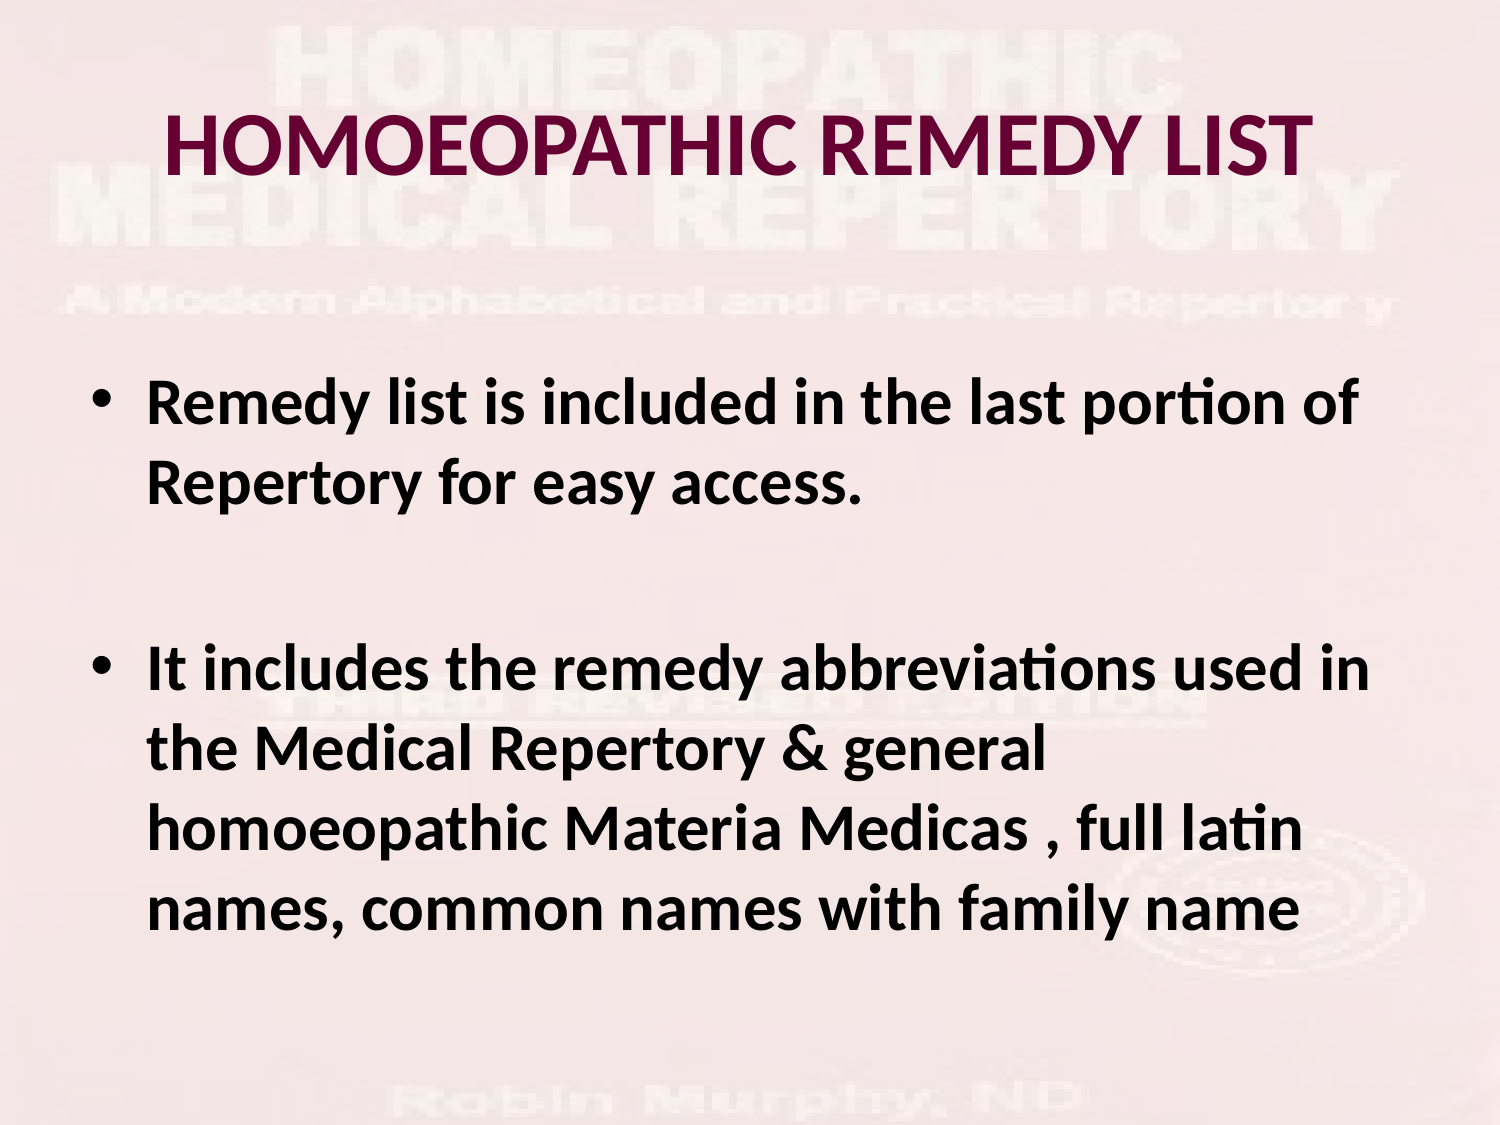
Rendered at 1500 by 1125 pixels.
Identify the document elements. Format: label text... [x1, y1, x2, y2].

title HOMOEOPATHIC REMEDY LIST [75, 45, 1425, 233]
list Remedy list is included in the last portion of Repertory for easy access. It includes the remedy abbreviations used in the Medical Repertory & general homoeopathic Materia Medicas , full latin names, common names with family name [75, 350, 1425, 1050]
